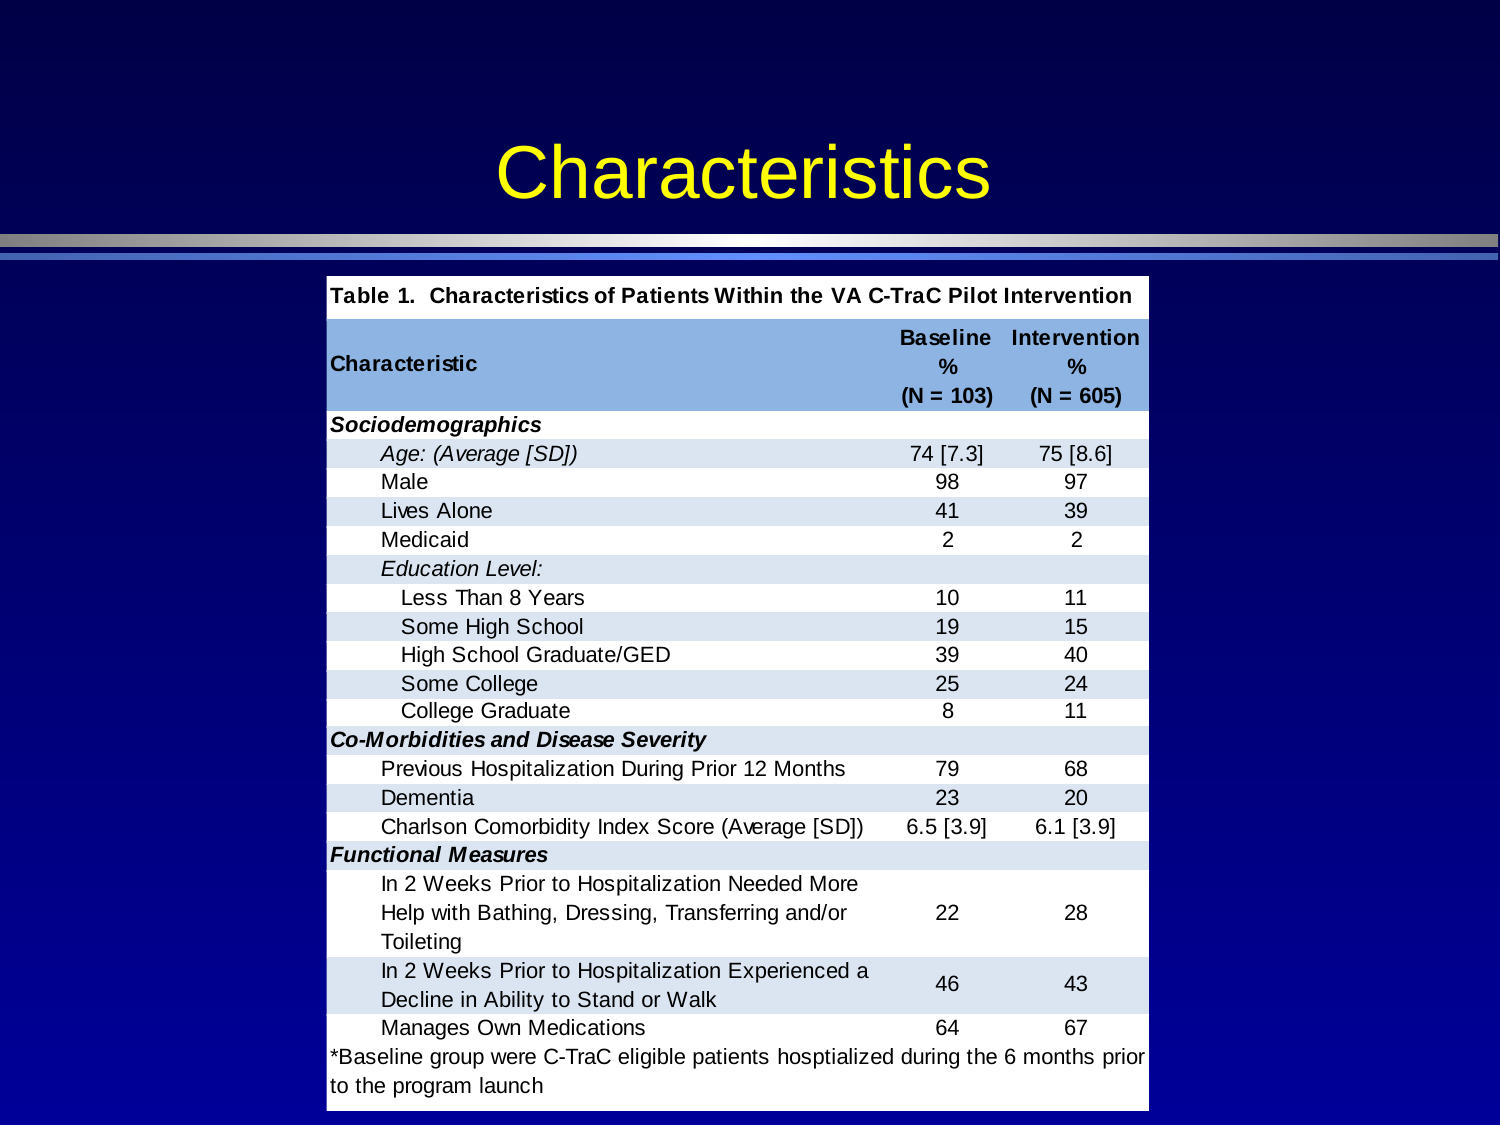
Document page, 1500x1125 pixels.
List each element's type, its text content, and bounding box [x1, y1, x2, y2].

title Characteristics [180, 37, 1307, 225]
picture [324, 274, 1151, 1113]
